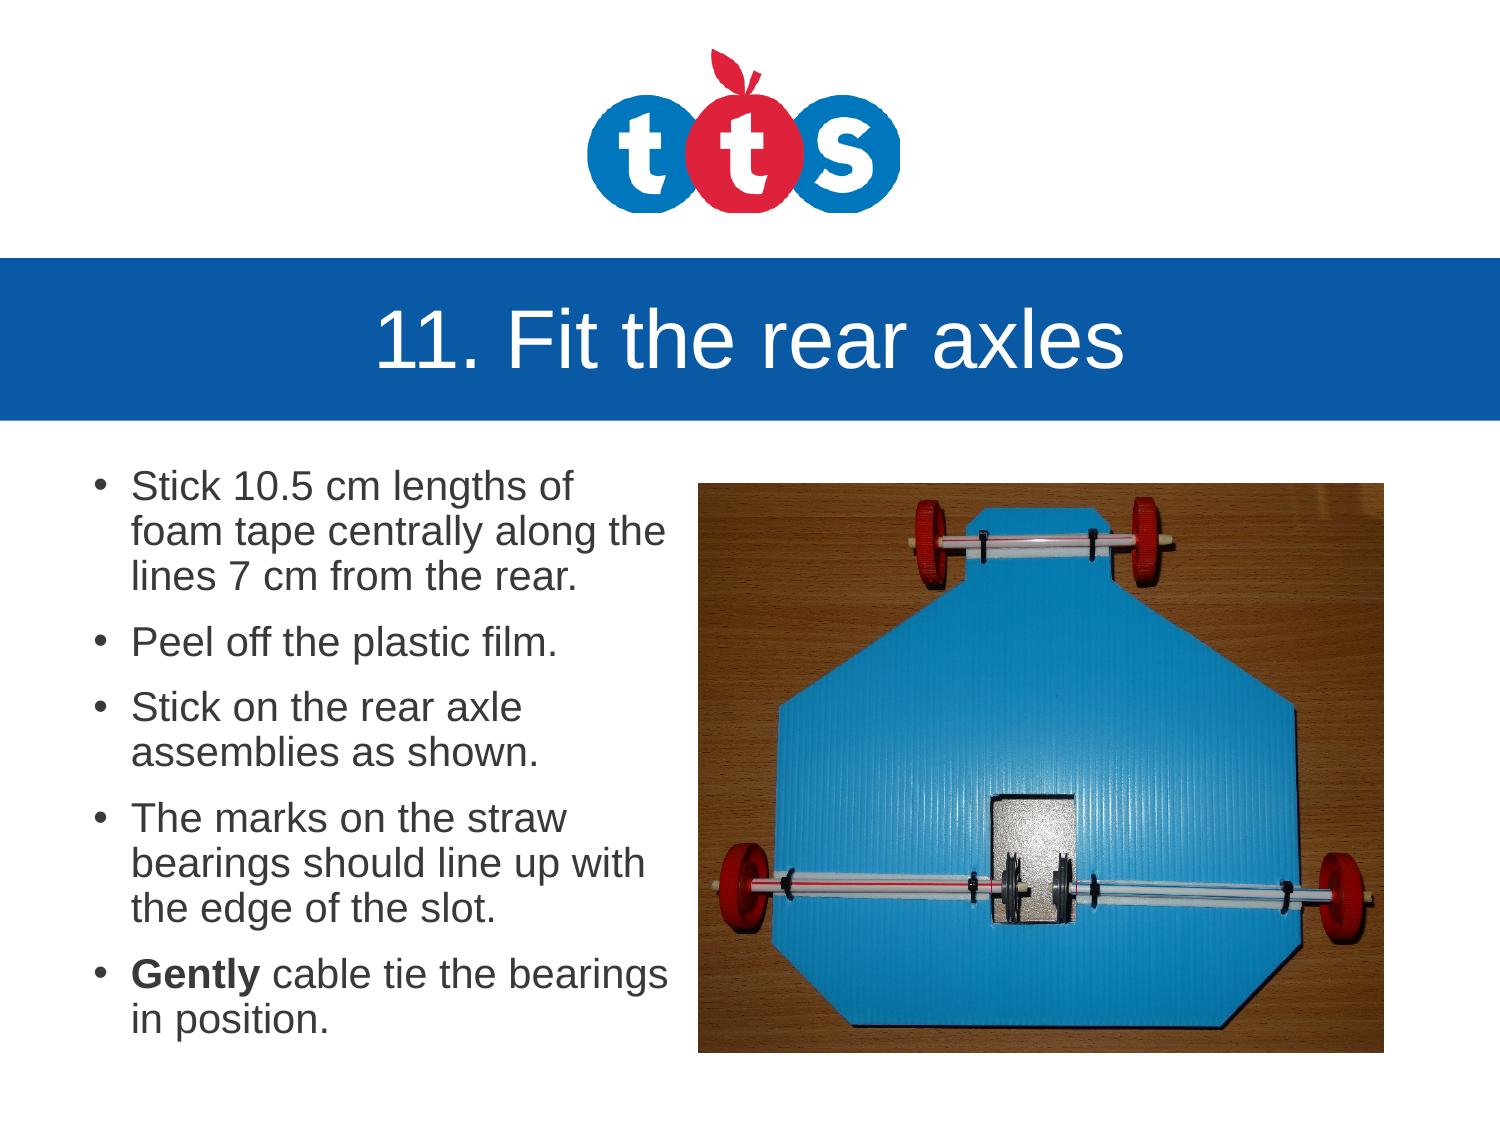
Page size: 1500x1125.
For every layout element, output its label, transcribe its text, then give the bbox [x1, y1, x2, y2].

title 11. Fit the rear axles [0, 248, 1500, 436]
list Stick 10.5 cm lengths of foam tape centrally along the lines 7 cm from the rear. Peel off the plastic film. Stick on the rear axle assemblies as shown. The marks on the straw bearings should line up with the edge of the slot. Gently cable tie the bearings in position. [78, 456, 685, 1079]
picture [698, 483, 1384, 1053]
